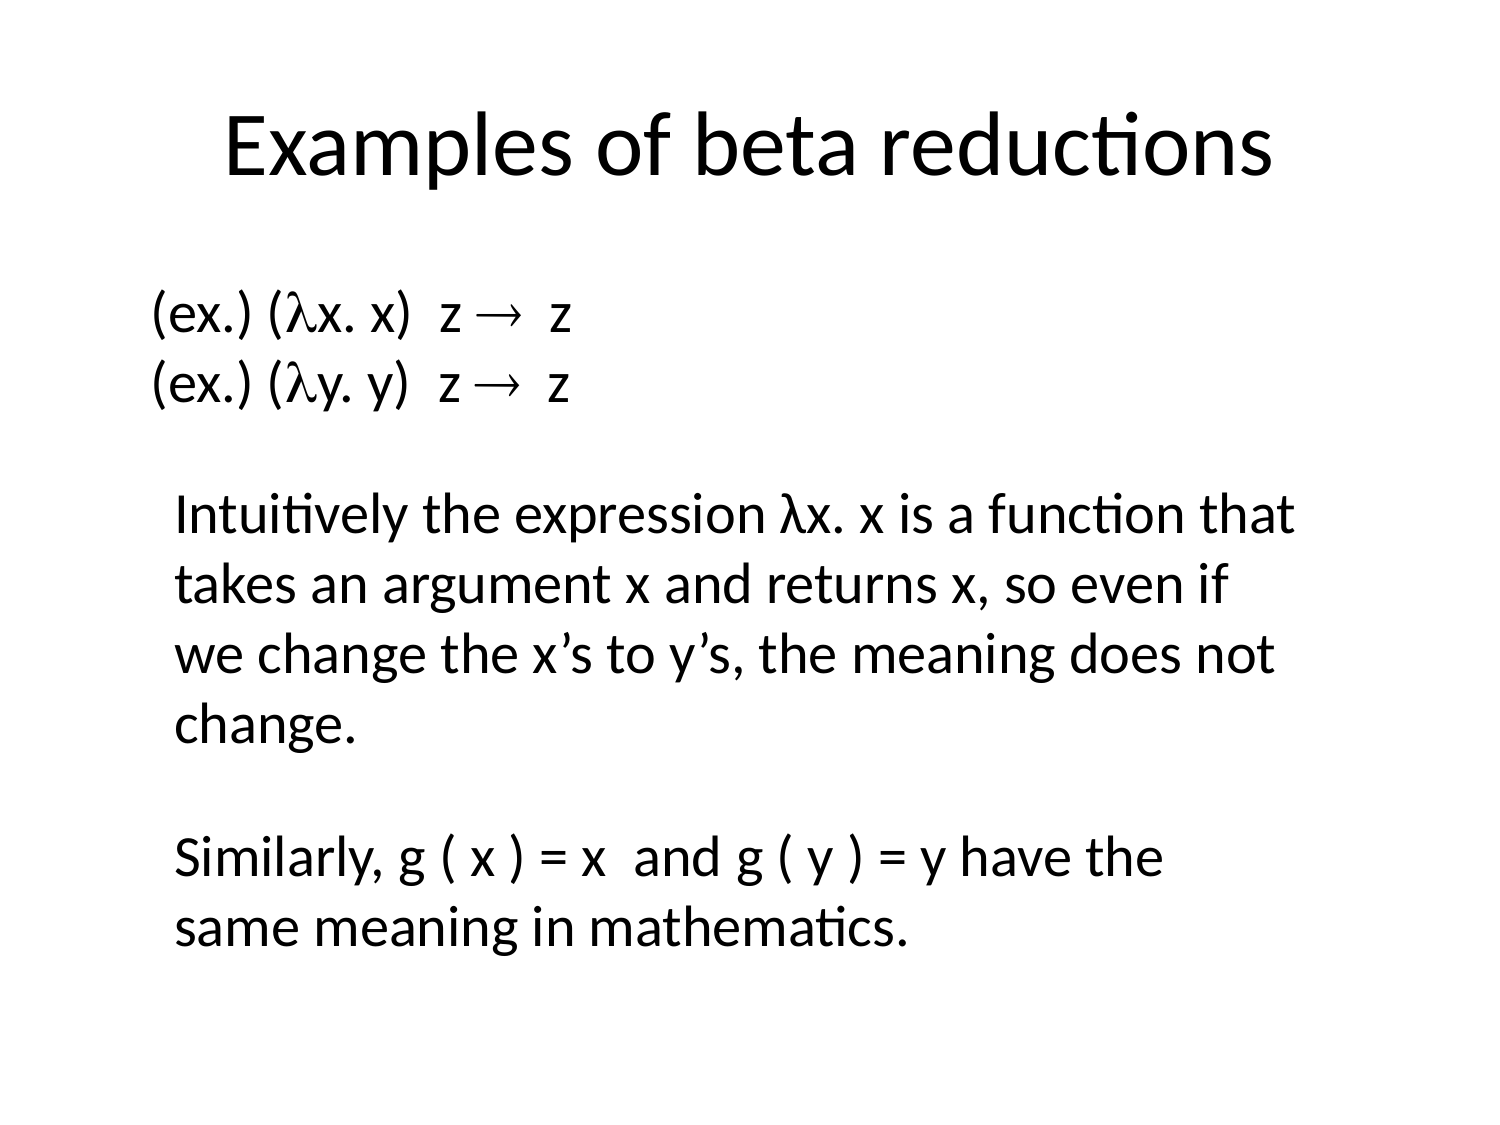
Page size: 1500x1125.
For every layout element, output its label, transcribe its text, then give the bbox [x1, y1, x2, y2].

title Examples of beta reductions [75, 45, 1425, 233]
text_box Similarly, g ( x ) = x and g ( y ) = y have the same meaning in mathematics. [159, 810, 1249, 966]
text_box (ex.) (x. x) z  z (ex.) (y. y) z  z [135, 267, 886, 422]
text_box Intuitively the expression λx. x is a function that takes an argument x and returns x, so even if we change the x’s to y’s, the meaning does not change. [159, 467, 1317, 763]
text_box [128, 292, 1407, 450]
